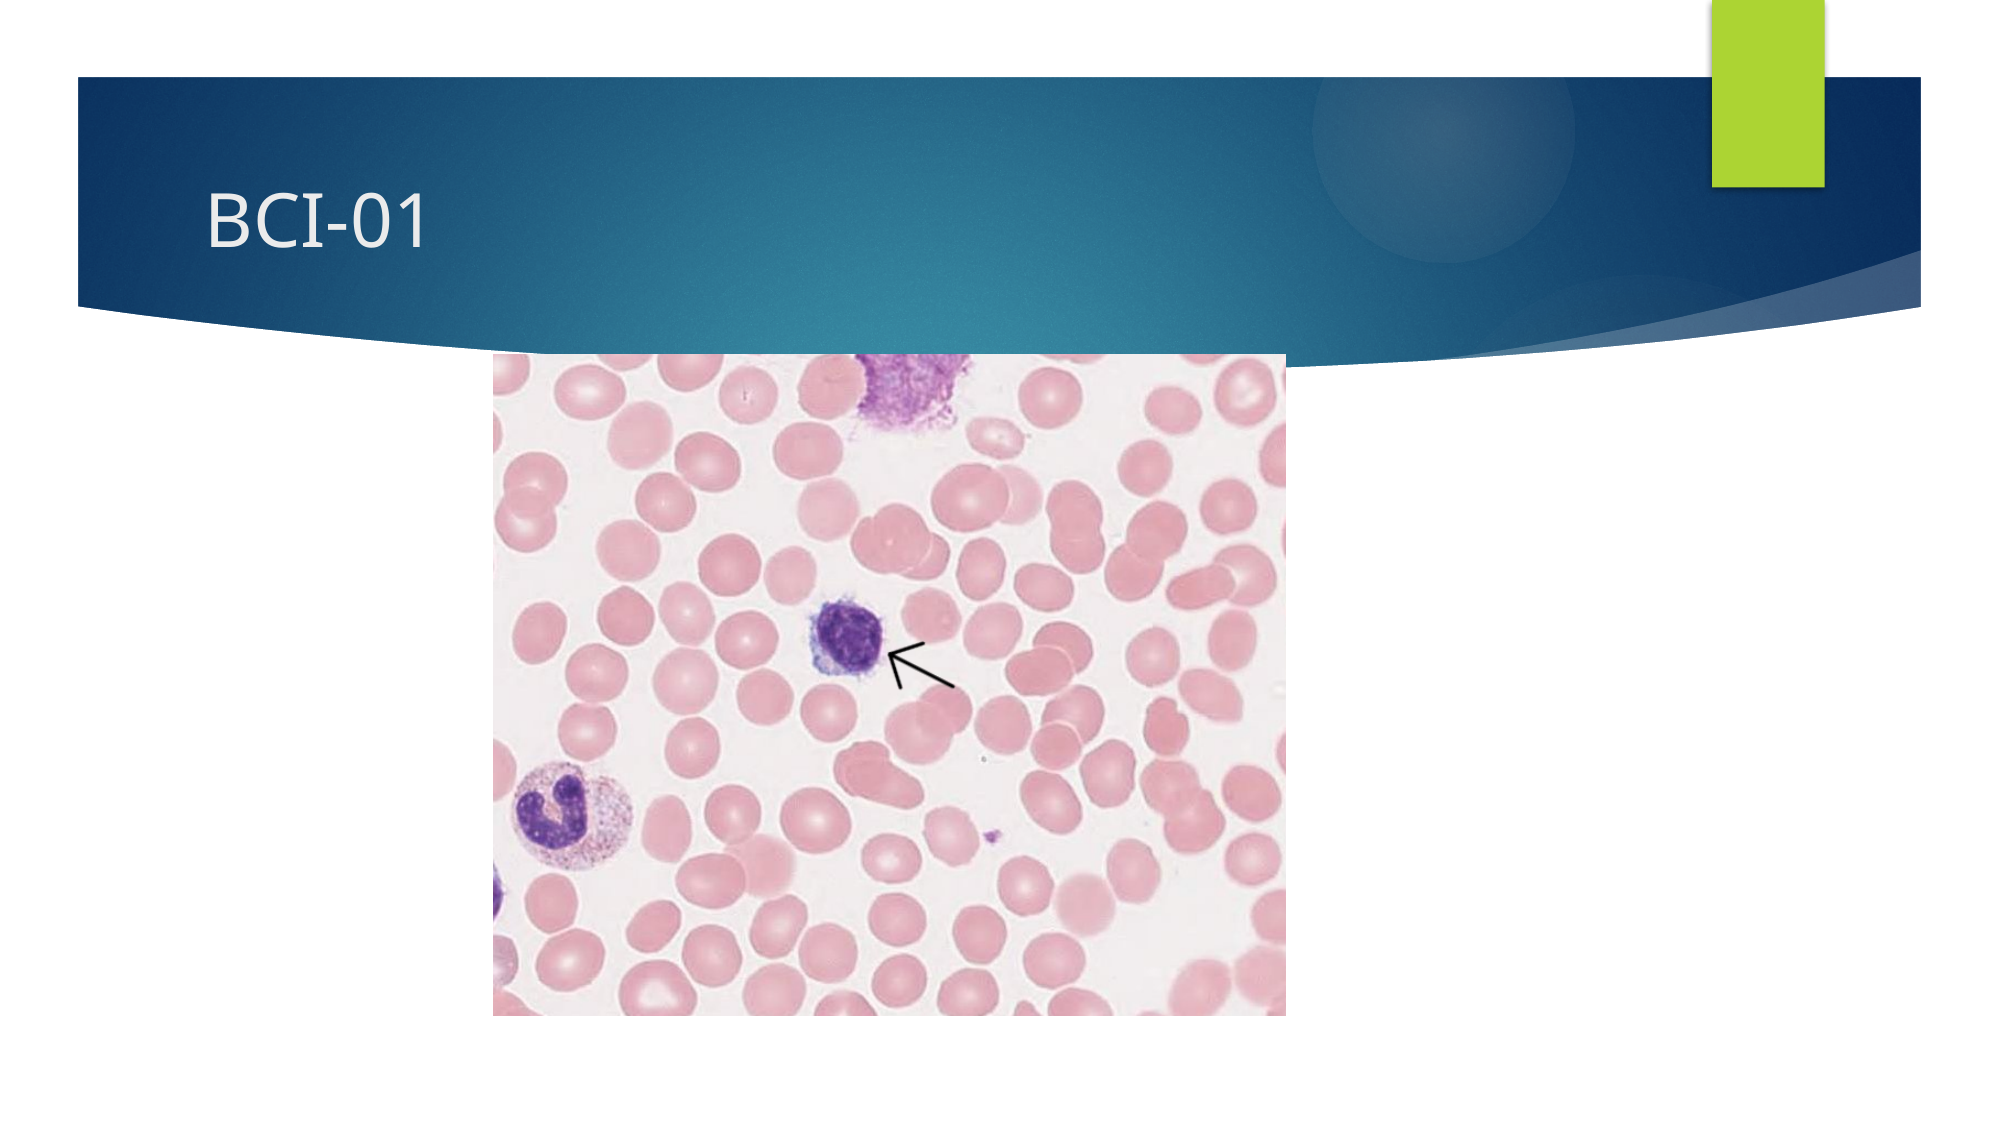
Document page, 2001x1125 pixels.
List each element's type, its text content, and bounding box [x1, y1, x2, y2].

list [493, 353, 1286, 1017]
title BCI-01 [189, 159, 1627, 276]
